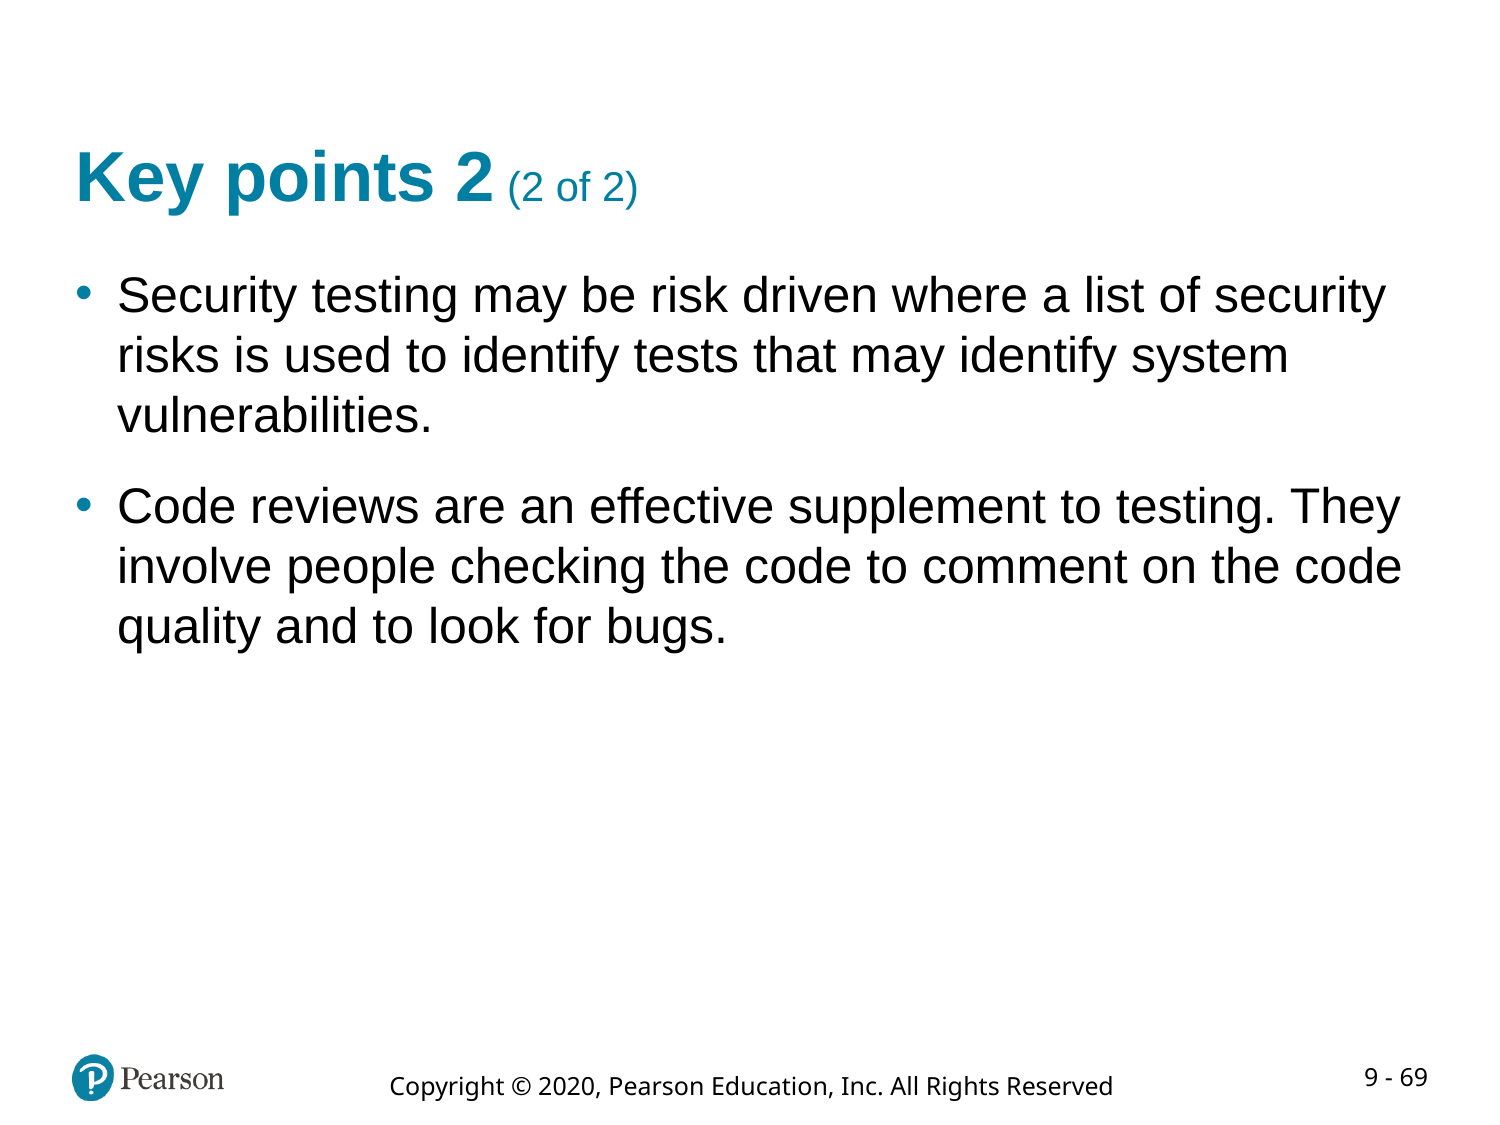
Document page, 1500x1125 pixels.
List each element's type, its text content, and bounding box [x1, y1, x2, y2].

picture [72, 1087, 83, 1101]
picture [72, 1054, 89, 1072]
title Key points 2 (2 of 2) [75, 35, 1425, 216]
list Security testing may be risk driven where a list of security risks is used to identify tests that may identify system vulnerabilities. Code reviews are an effective supplement to testing. They involve people checking the code to comment on the code quality and to look for bugs. [75, 262, 1425, 1005]
picture [81, 1064, 107, 1089]
picture [99, 1054, 224, 1101]
